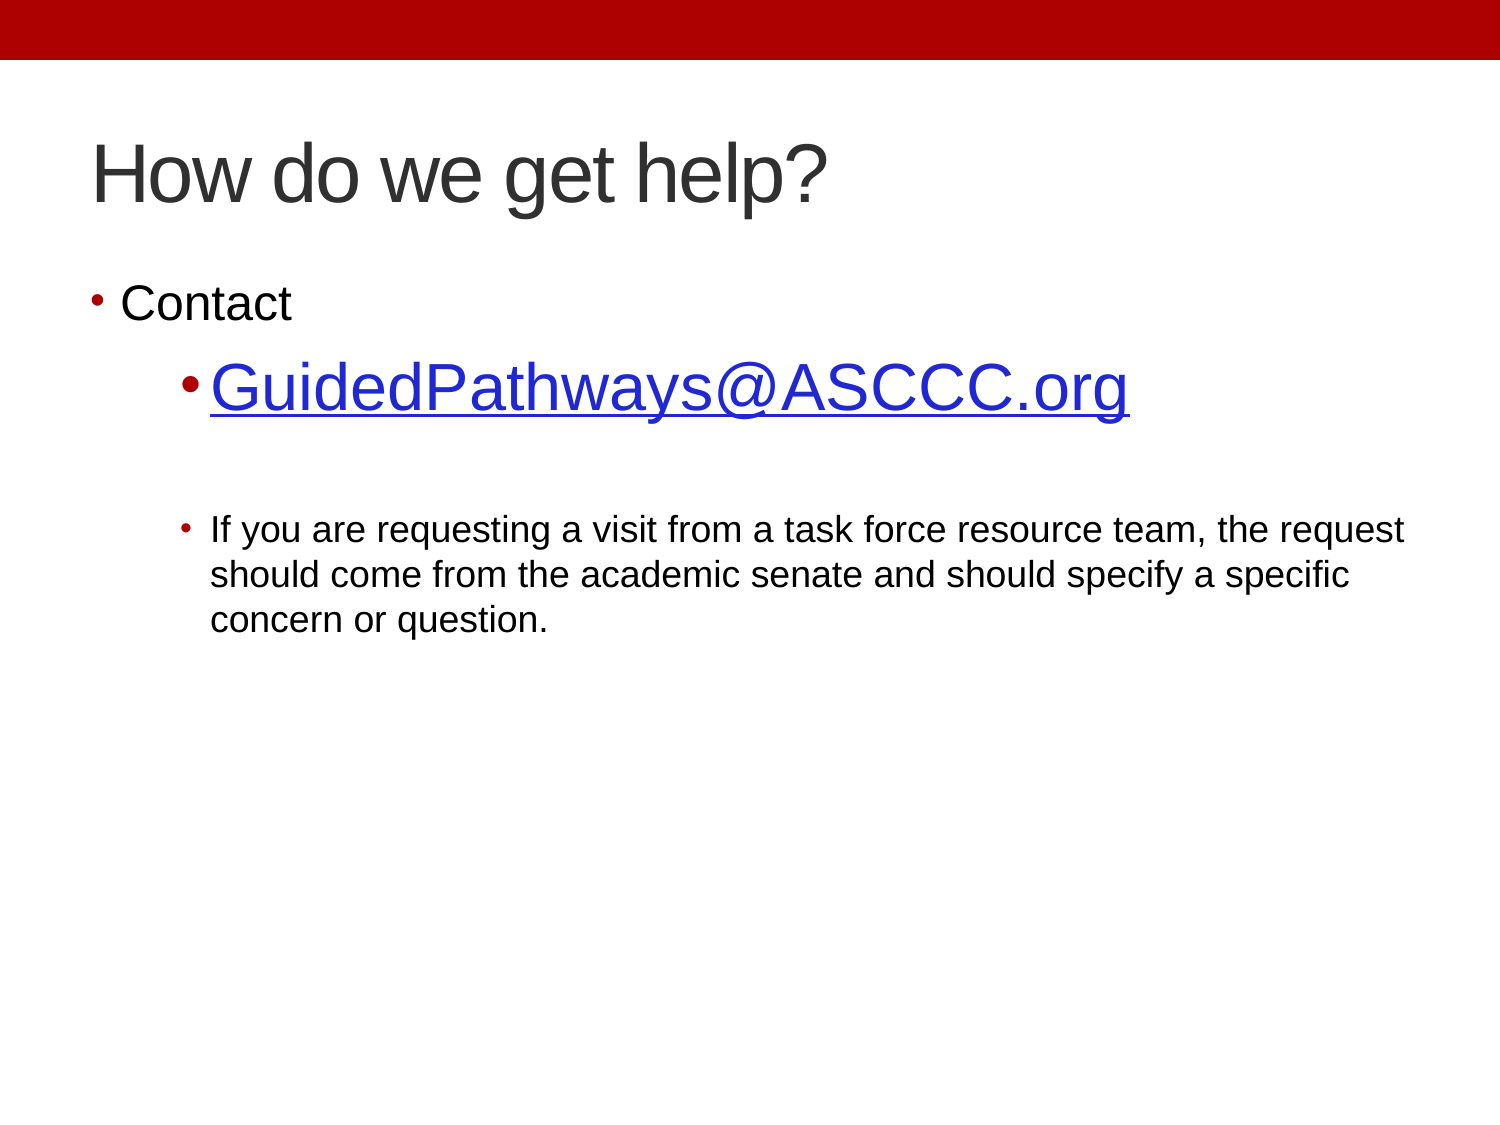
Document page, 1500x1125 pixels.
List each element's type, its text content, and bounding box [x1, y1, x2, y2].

list Contact GuidedPathways@ASCCC.org If you are requesting a visit from a task force resource team, the request should come from the academic senate and should specify a specific concern or question. [75, 262, 1425, 1063]
title How do we get help? [75, 87, 1425, 250]
